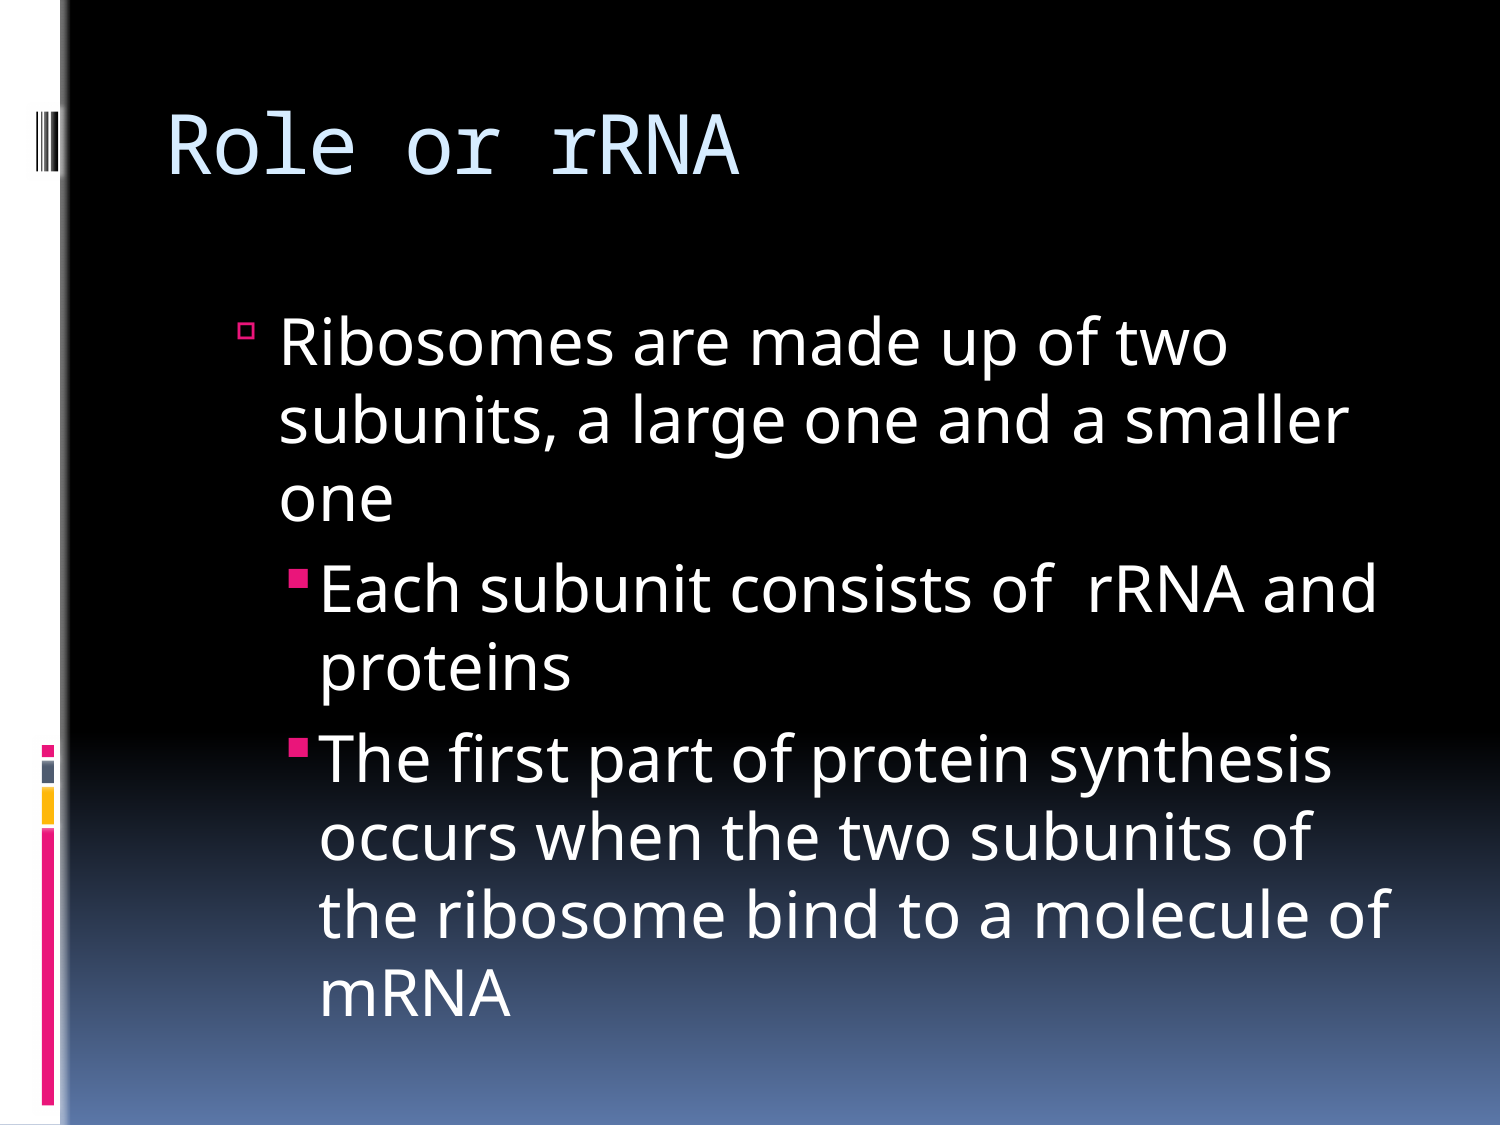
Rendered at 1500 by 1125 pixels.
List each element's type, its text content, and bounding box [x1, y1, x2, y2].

title Role or rRNA [150, 83, 1425, 234]
list Ribosomes are made up of two subunits, a large one and a smaller one Each subunit consists of rRNA and proteins The first part of protein synthesis occurs when the two subunits of the ribosome bind to a molecule of mRNA [150, 292, 1425, 1043]
